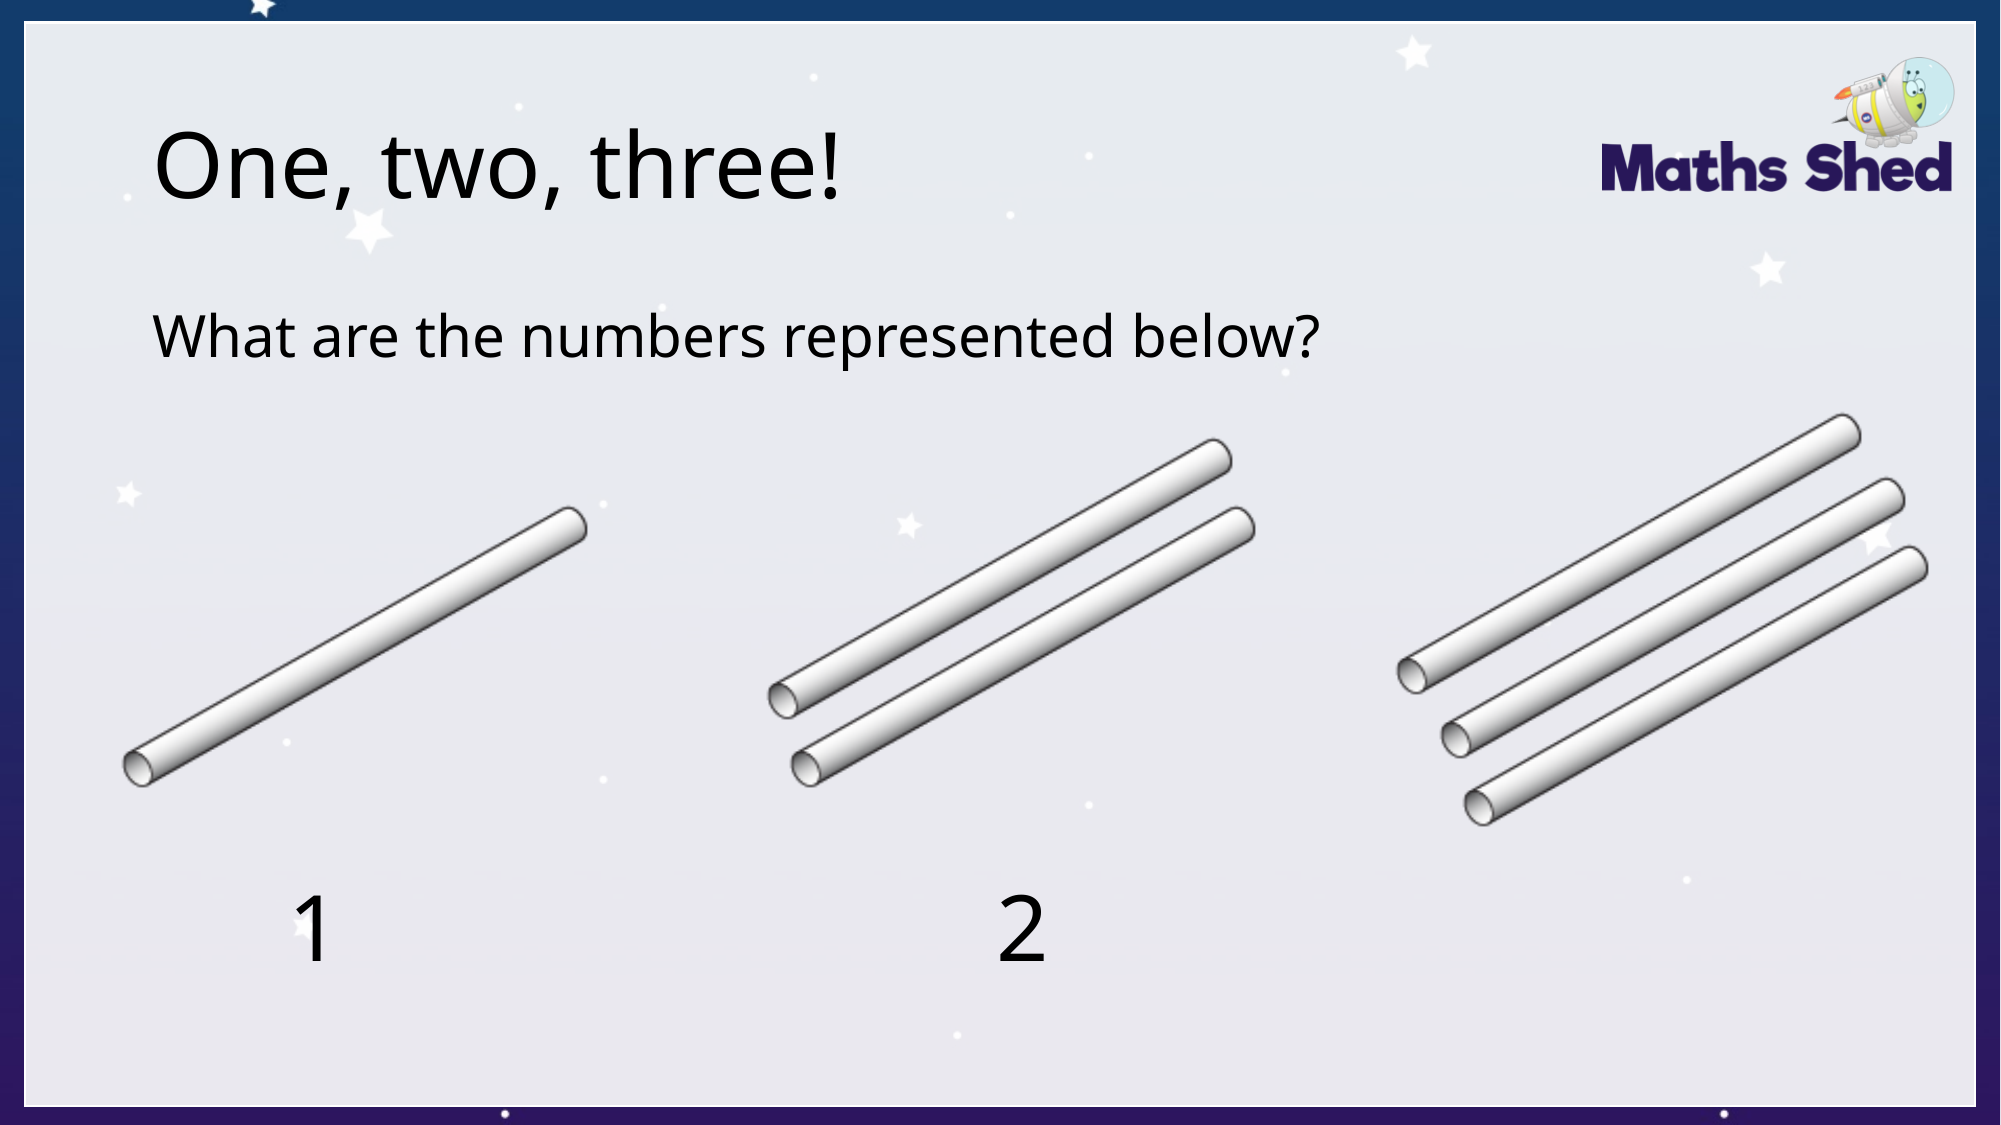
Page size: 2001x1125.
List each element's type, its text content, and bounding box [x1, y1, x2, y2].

list What are the numbers represented below? [137, 299, 1863, 1014]
text_box 1 [273, 892, 356, 988]
picture [0, 0, 2001, 1125]
text_box 2 [981, 892, 1065, 988]
title One, two, three! [137, 59, 1578, 278]
